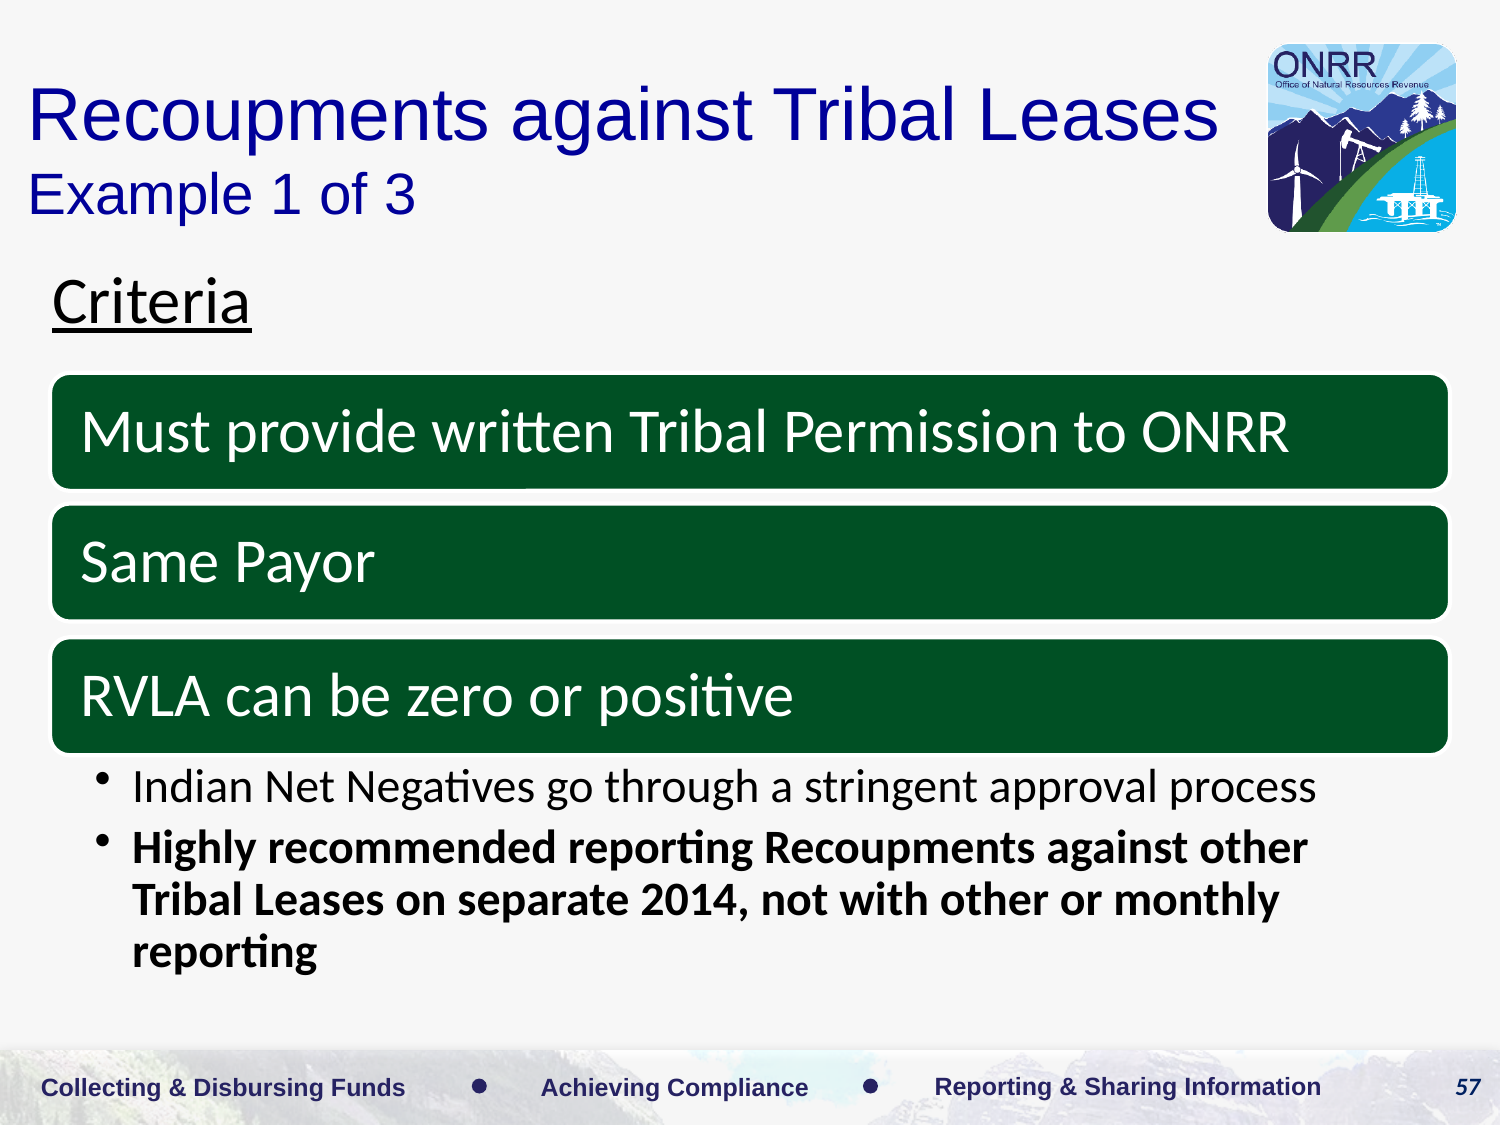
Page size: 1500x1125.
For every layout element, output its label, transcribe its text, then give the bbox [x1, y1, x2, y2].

picture [1378, 194, 1443, 222]
picture [1266, 42, 1457, 233]
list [49, 362, 1451, 1006]
slide_number 57 [1417, 1063, 1496, 1123]
picture [1437, 213, 1457, 233]
text_box Criteria [37, 249, 814, 345]
title Recoupments against Tribal Leases Example 1 of 3 [12, 37, 1250, 255]
